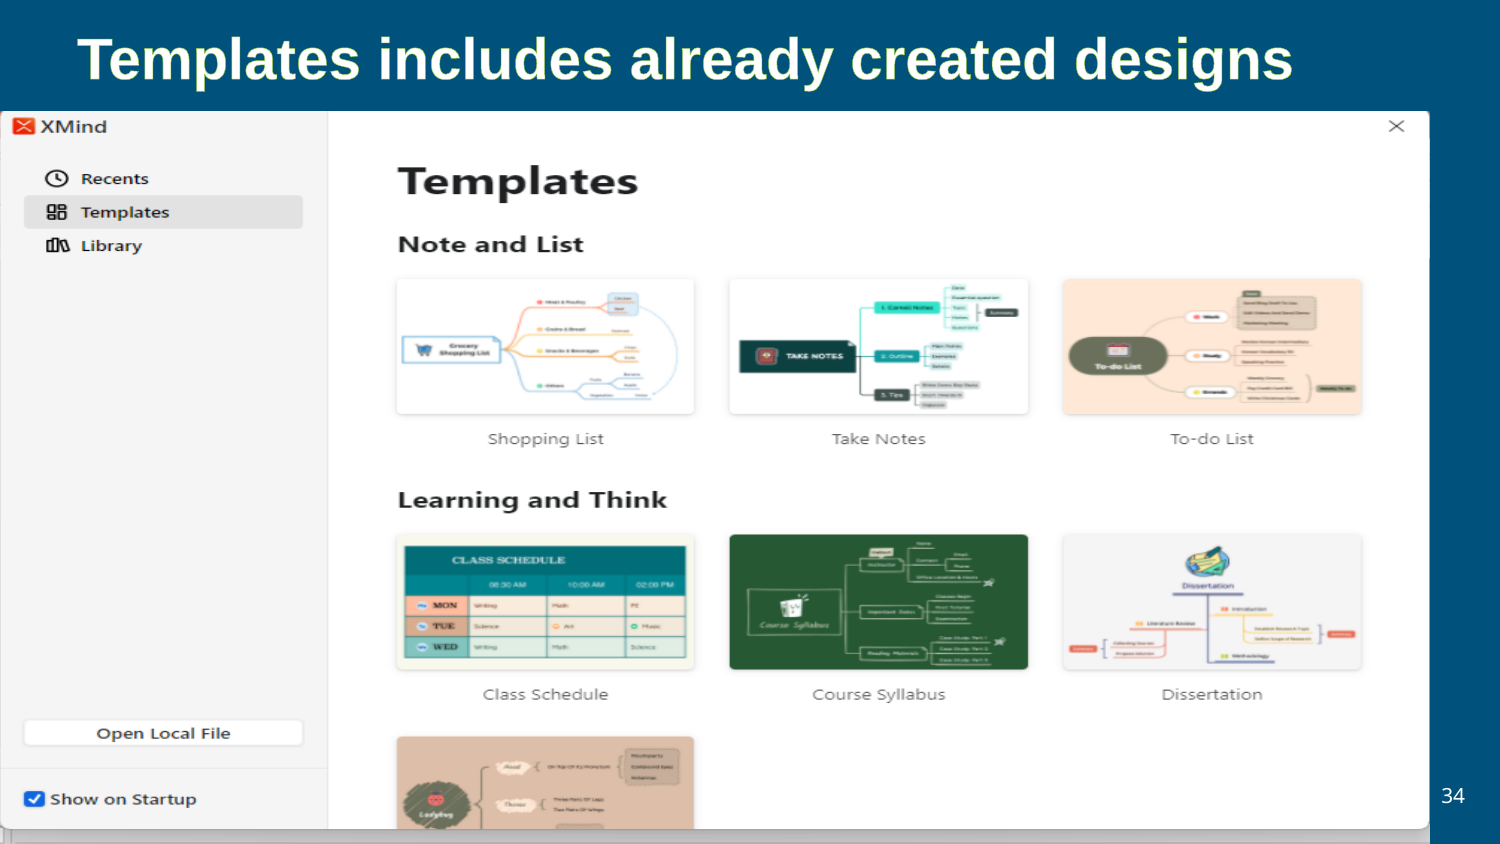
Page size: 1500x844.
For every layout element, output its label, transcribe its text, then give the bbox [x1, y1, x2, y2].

picture [0, 112, 1429, 844]
slide_number 34 [1435, 764, 1480, 830]
text_box Templates includes already created designs [61, 13, 1311, 99]
